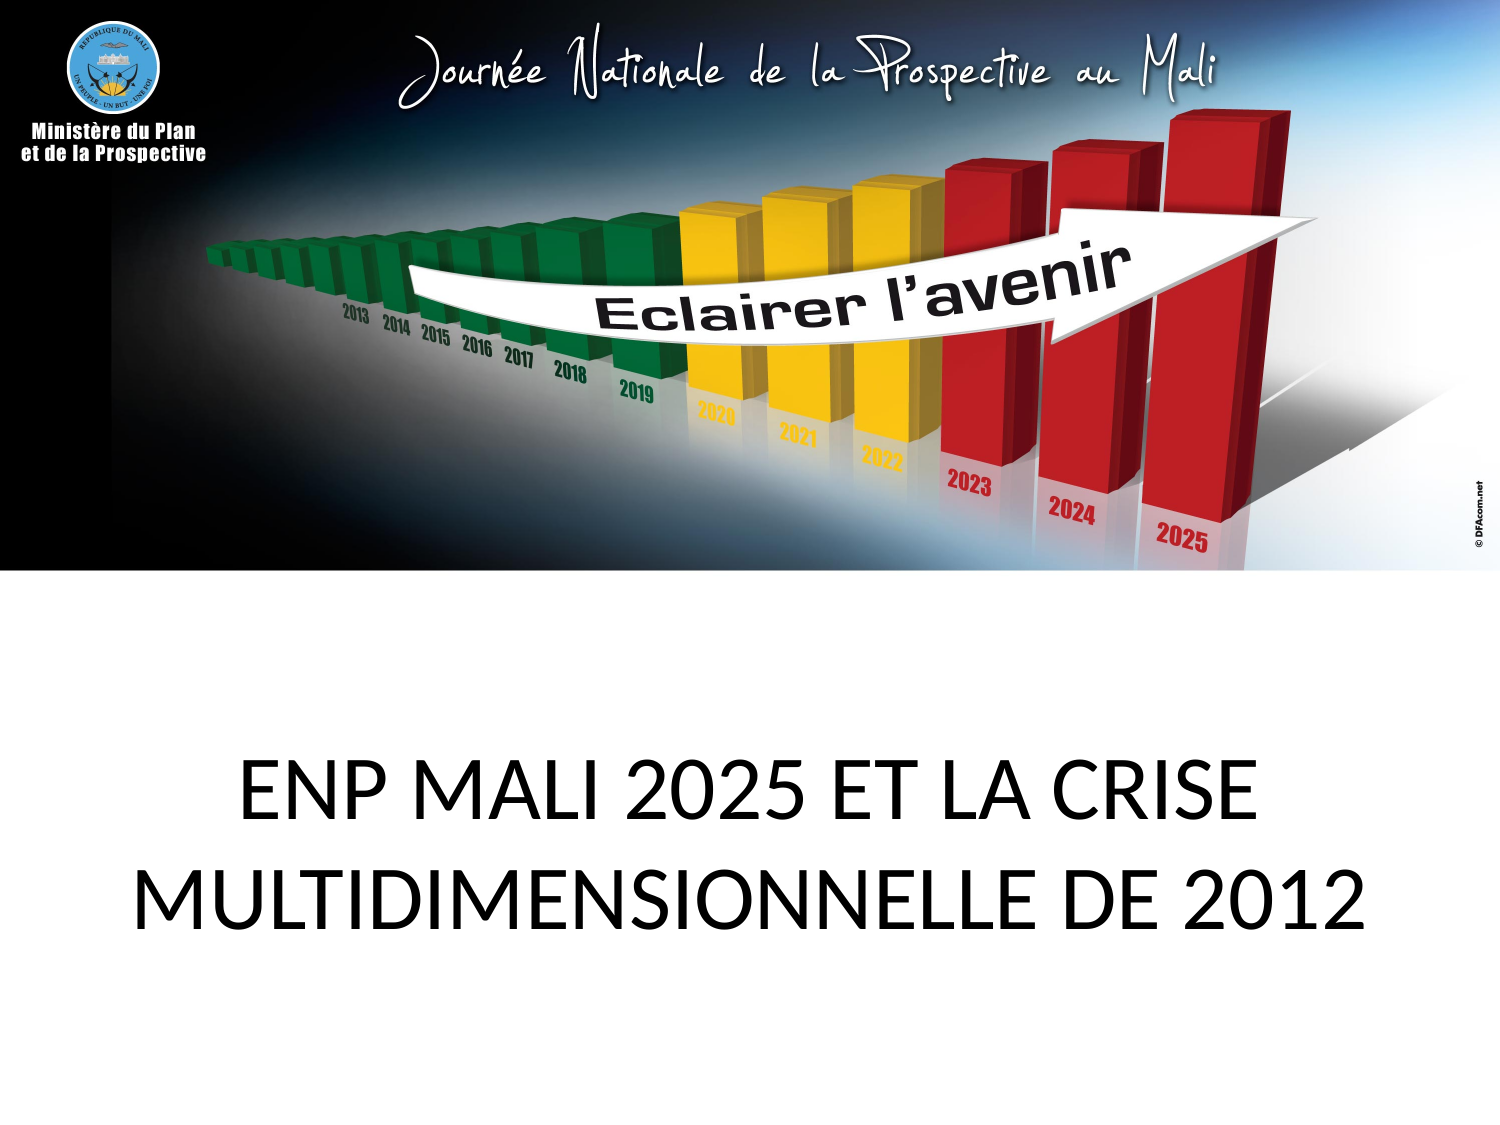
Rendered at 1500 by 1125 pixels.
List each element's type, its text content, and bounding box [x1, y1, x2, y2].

title ENP MALI 2025 ET LA CRISE MULTIDIMENSIONNELLE DE 2012 [112, 609, 1388, 1067]
picture [0, 0, 1500, 1125]
